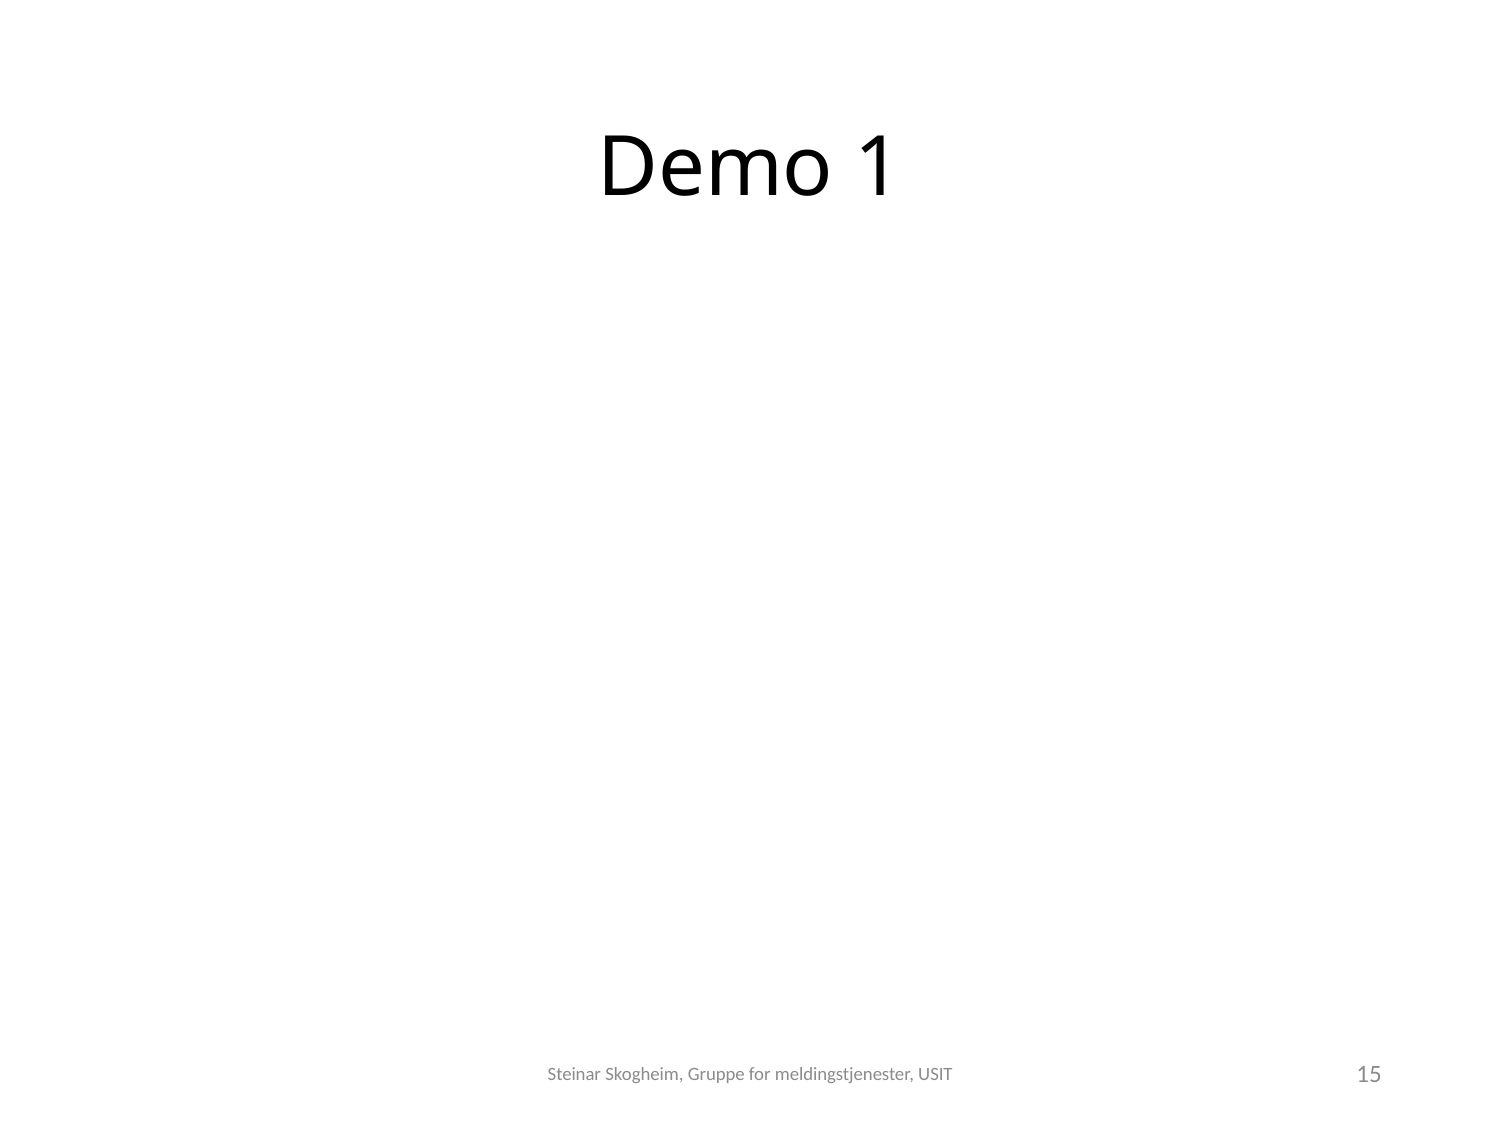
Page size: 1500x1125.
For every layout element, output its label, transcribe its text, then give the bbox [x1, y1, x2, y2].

footer Steinar Skogheim, Gruppe for meldingstjenester, USIT [496, 1042, 1004, 1103]
title Demo 1 [103, 59, 1397, 278]
slide_number 15 [1059, 1042, 1397, 1103]
